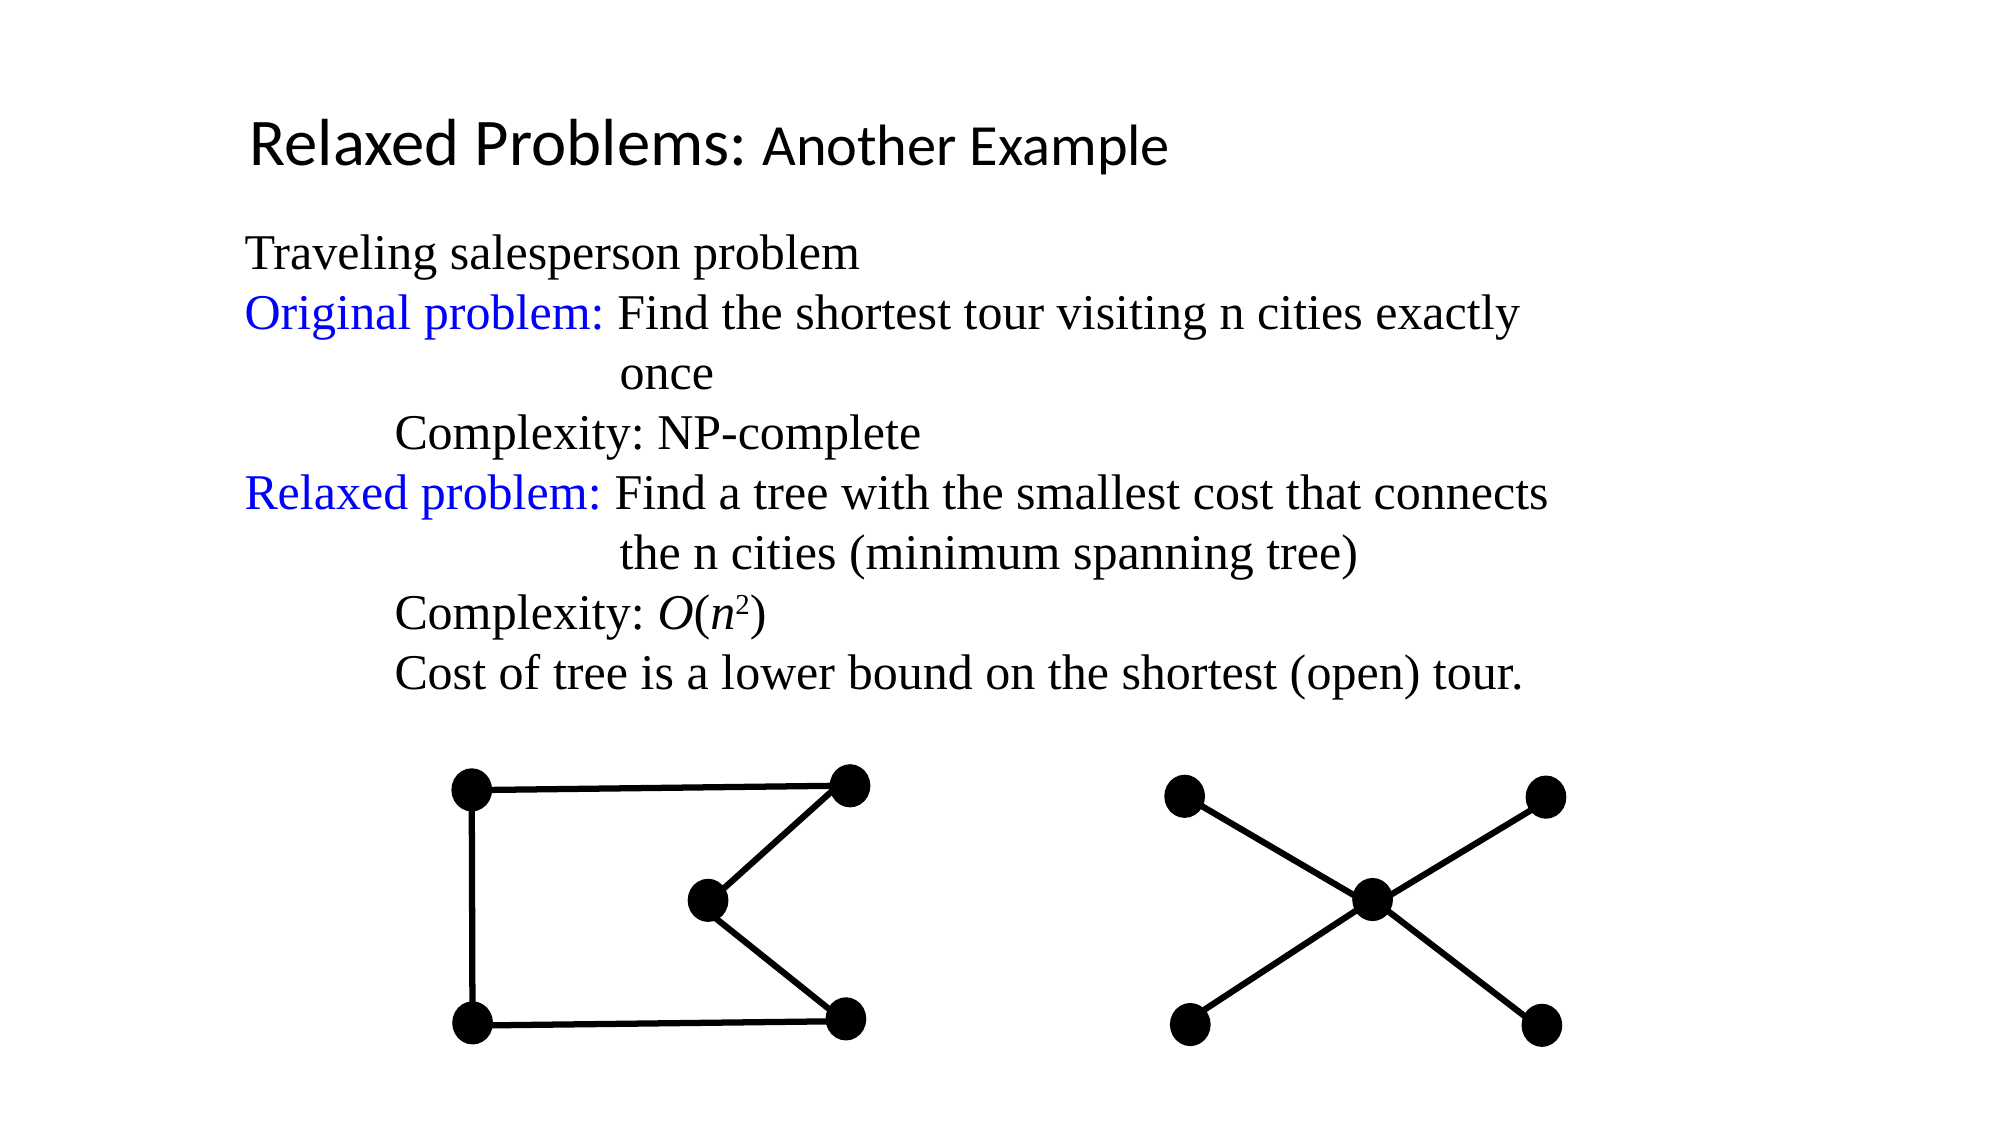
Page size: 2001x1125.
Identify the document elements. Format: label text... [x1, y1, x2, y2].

text_box [1164, 774, 1206, 818]
text_box Traveling salesperson problem Original problem: Find the shortest tour visiting n cities exactly once Complexity: NP-complete Relaxed problem: Find a tree with the smallest cost that connects the n cities (minimum spanning tree) Complexity: O(n2) Cost of tree is a lower bound on the shortest (open) tour. [229, 212, 1626, 708]
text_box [1358, 798, 1550, 900]
text_box [687, 884, 707, 922]
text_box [1203, 897, 1376, 1011]
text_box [1198, 804, 1387, 915]
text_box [694, 772, 853, 915]
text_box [489, 1021, 707, 1026]
text_box [452, 1001, 493, 1045]
text_box [831, 1003, 867, 1041]
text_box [491, 785, 694, 790]
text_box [707, 911, 860, 1034]
text_box [834, 764, 871, 807]
text_box [1527, 1009, 1563, 1047]
text_box [1525, 775, 1567, 819]
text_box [1374, 900, 1556, 1040]
text_box Relaxed Problems: Another Example [235, 91, 1186, 187]
text_box [1169, 1002, 1211, 1047]
text_box [451, 768, 492, 812]
